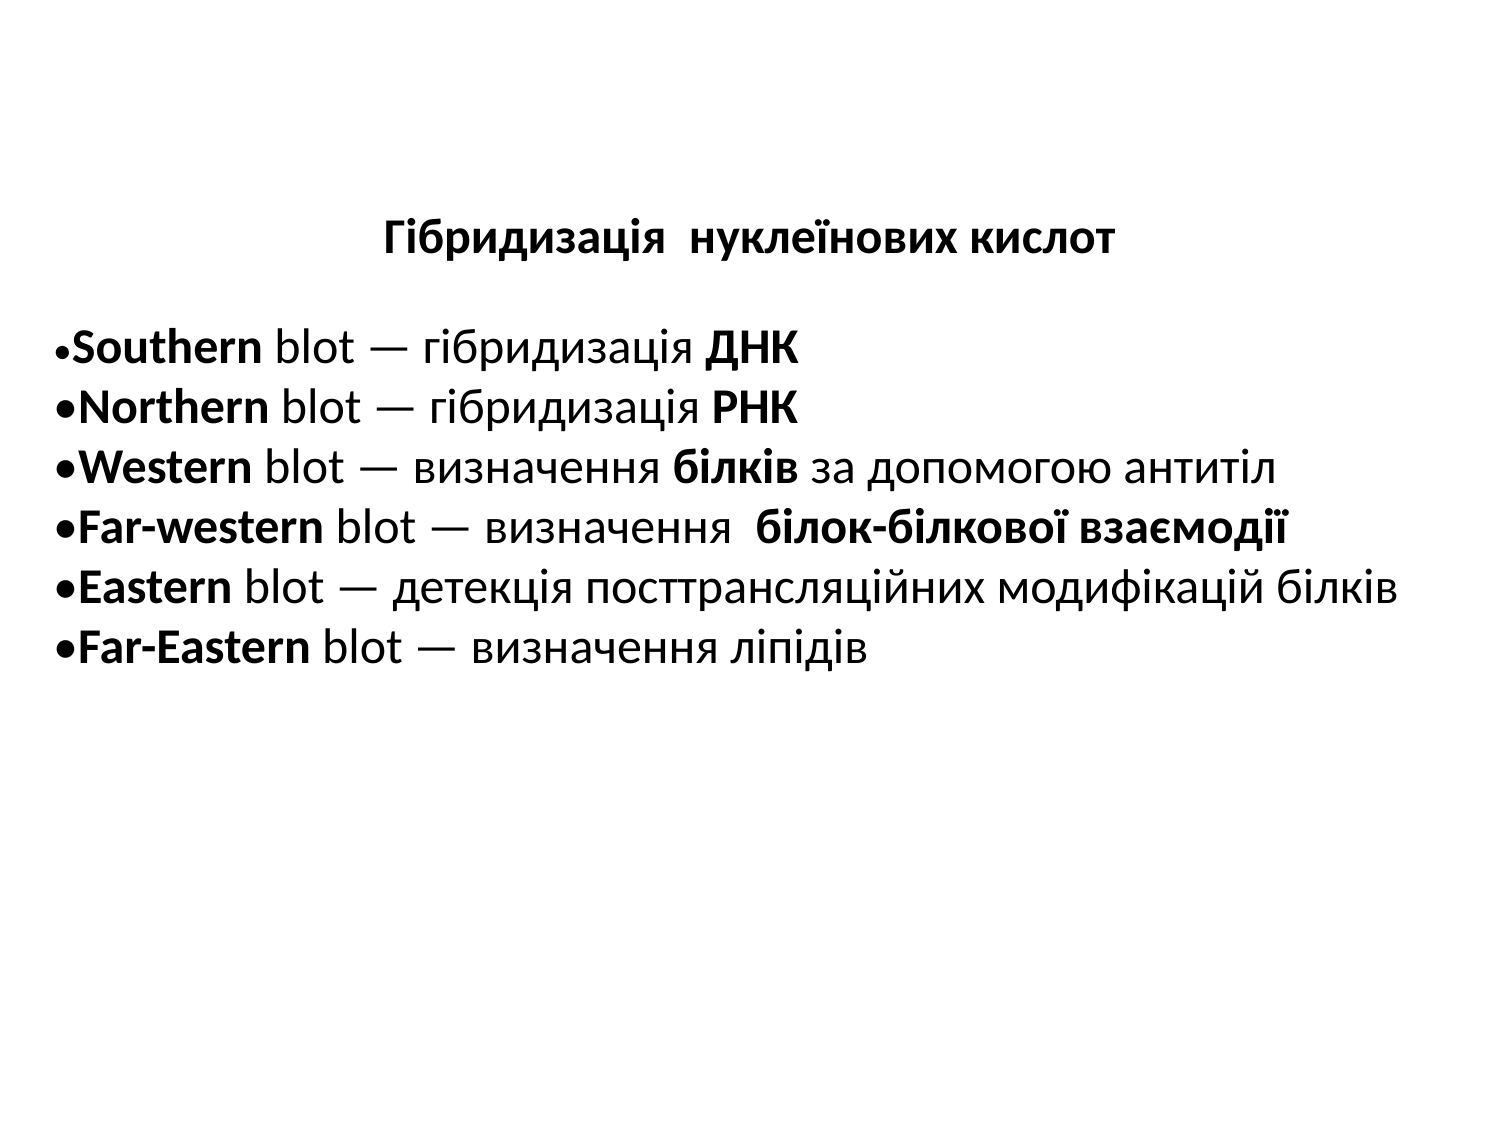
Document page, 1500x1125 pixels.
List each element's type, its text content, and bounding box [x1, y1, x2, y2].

text_box Гібридизація нуклеїнових кислот •Southern blot — гібридизація ДНК •Northern blot — гібридизація РНК •Western blot — визначення білків за допомогою антитіл •Far-western blot — визначення білок-білкової взаємодії •Eastern blot — детекція посттрансляційних модифікацій білків •Far-Eastern blot — визначення ліпідів [38, 196, 1462, 682]
